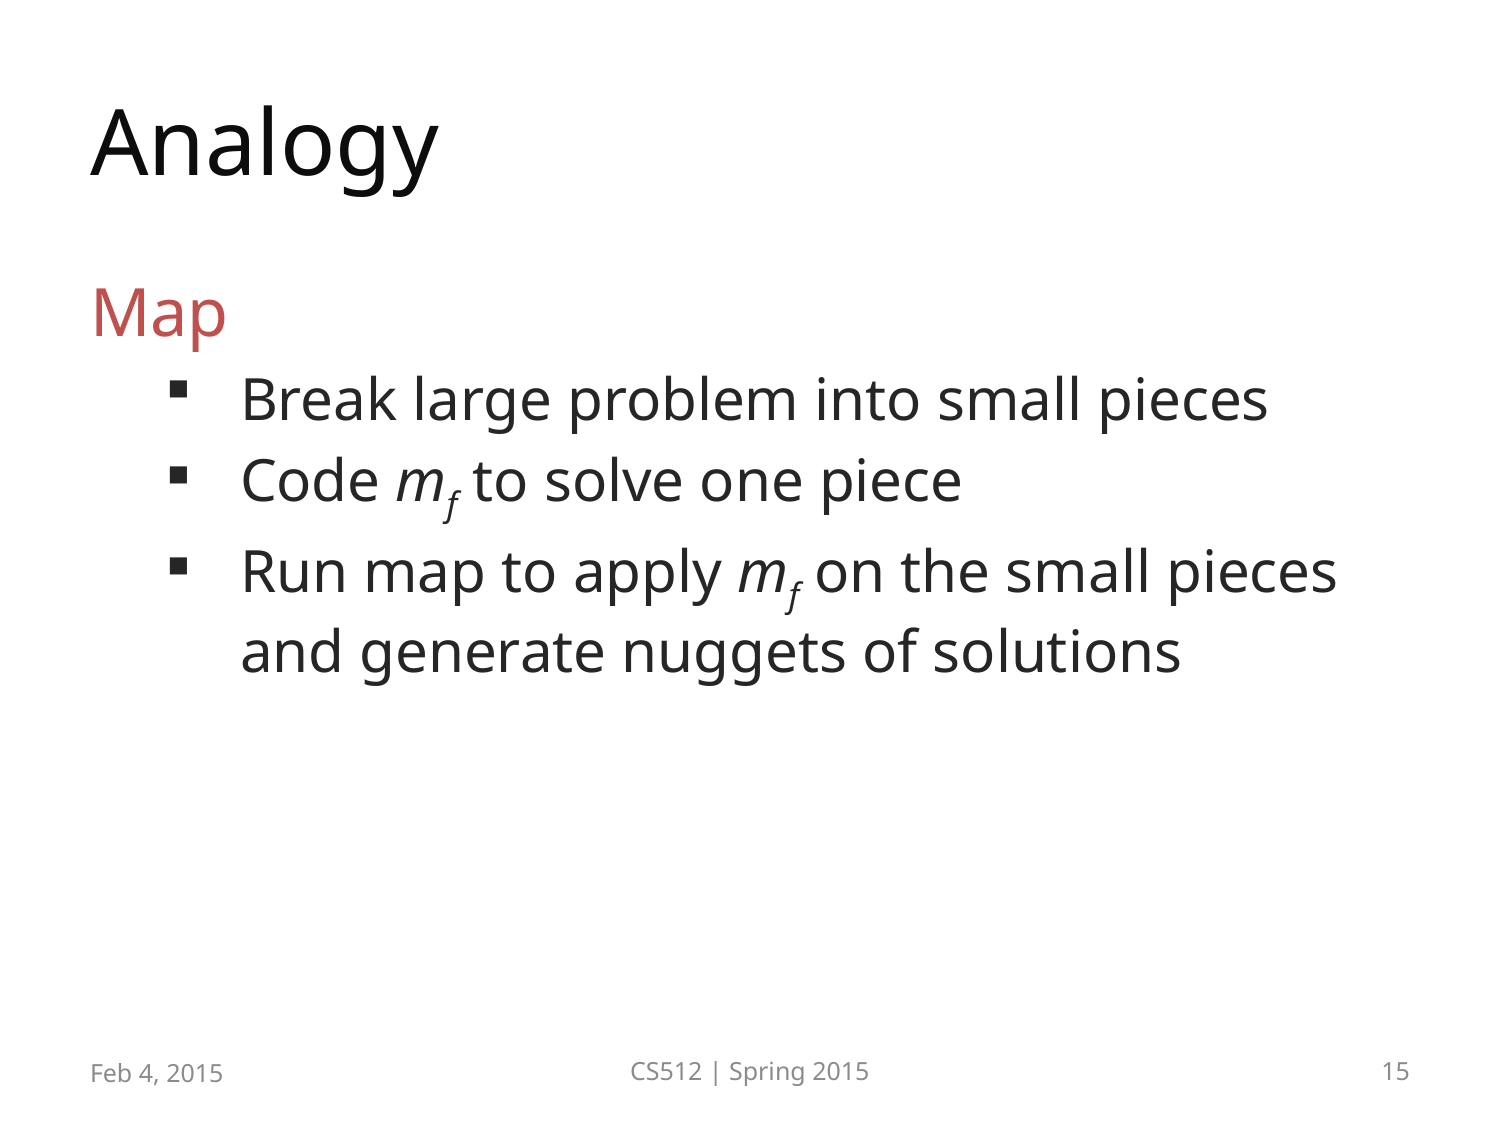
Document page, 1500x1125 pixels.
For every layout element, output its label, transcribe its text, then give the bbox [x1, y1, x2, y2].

footer CS512 | Spring 2015 [512, 1042, 988, 1103]
slide_number 15 [1074, 1042, 1425, 1103]
title Analogy [75, 45, 1425, 233]
list Map Break large problem into small pieces Code mf to solve one piece Run map to apply mf on the small pieces and generate nuggets of solutions [75, 262, 1425, 862]
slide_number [75, 1042, 425, 1103]
